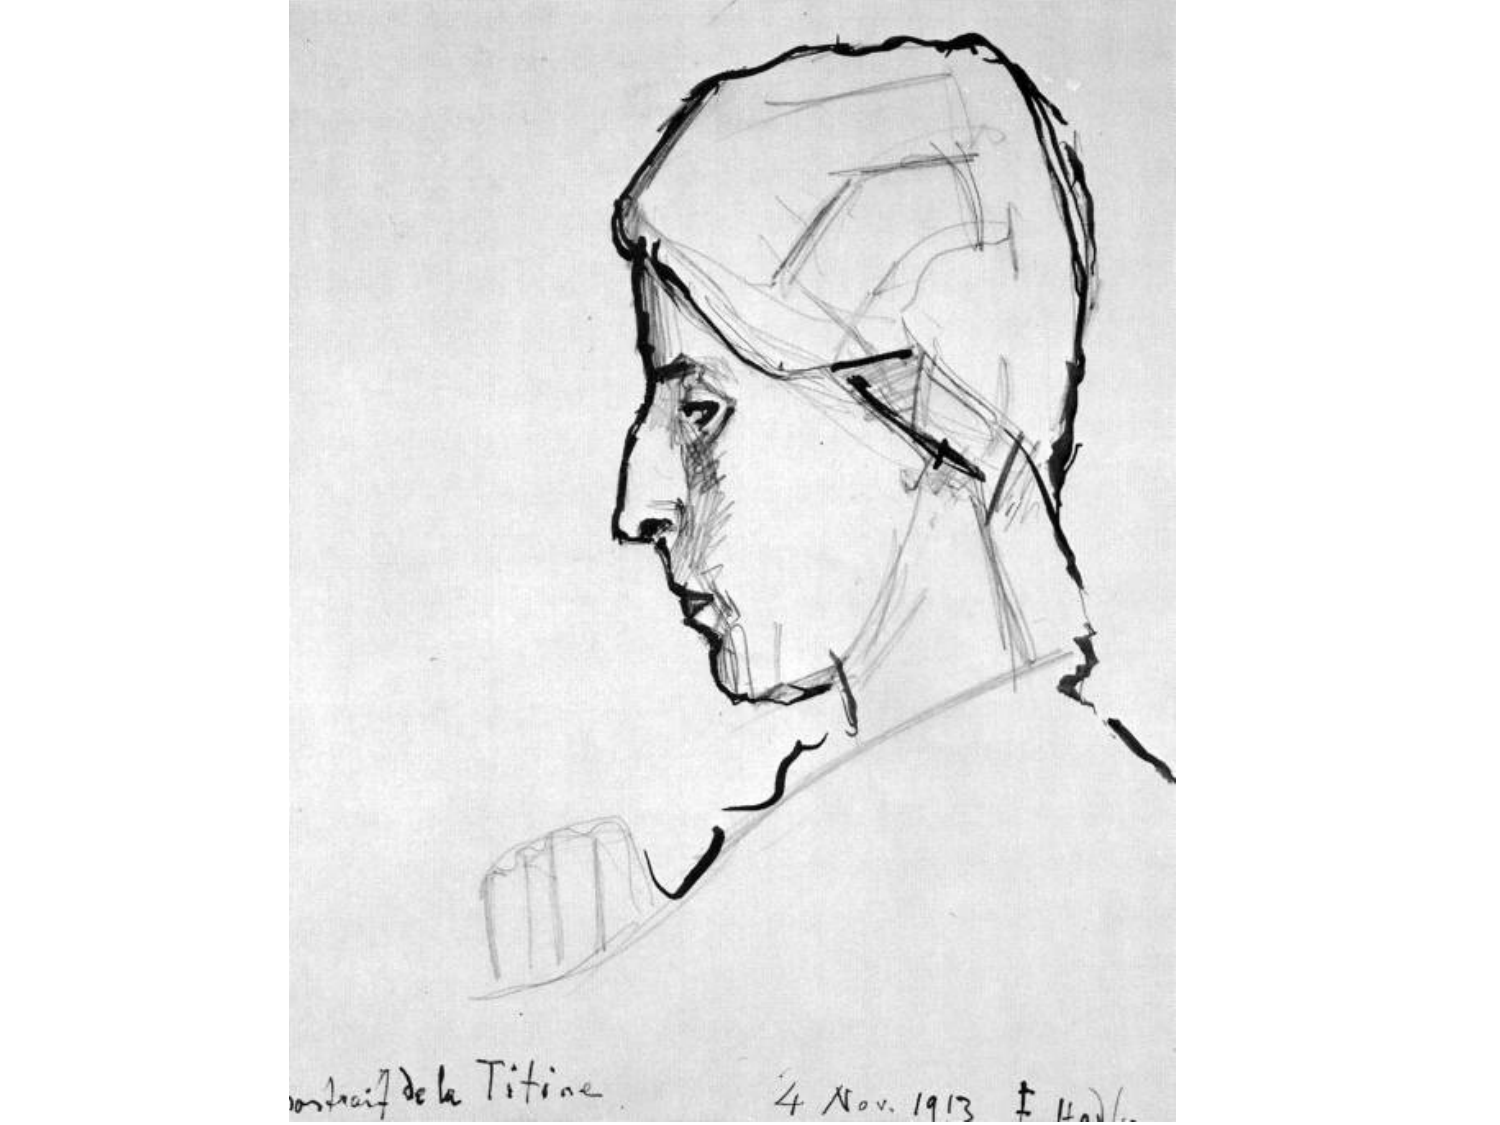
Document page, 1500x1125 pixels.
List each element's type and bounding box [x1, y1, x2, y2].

picture [288, 0, 1176, 1122]
